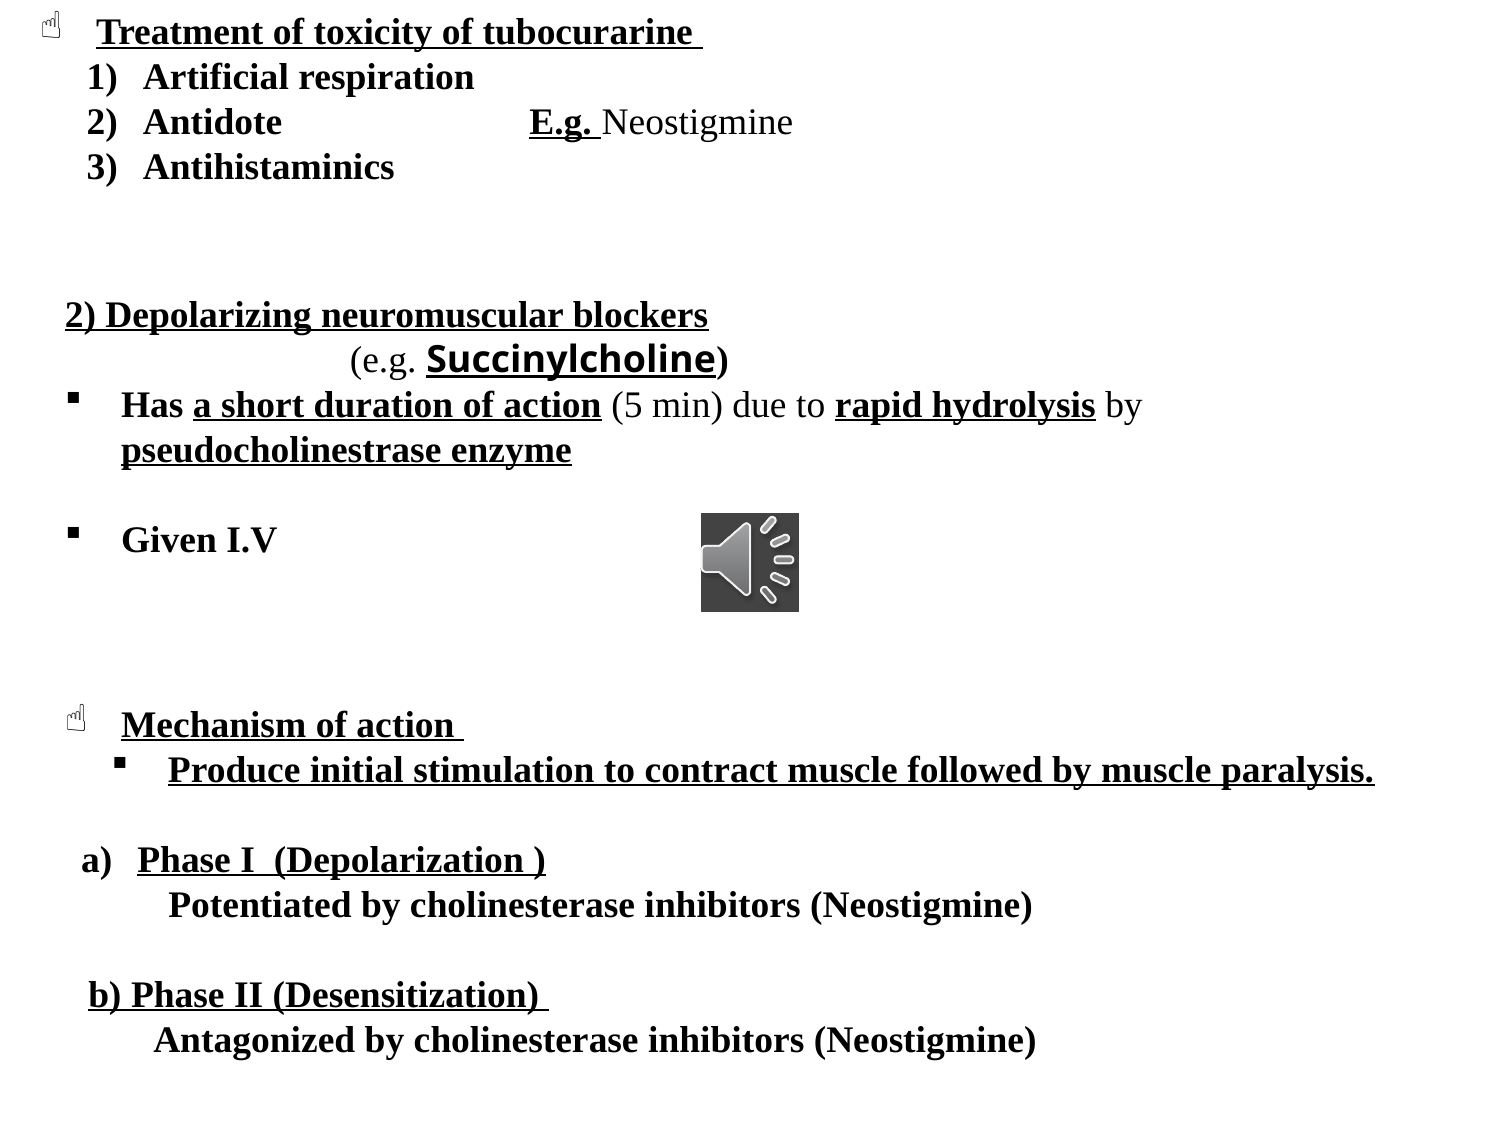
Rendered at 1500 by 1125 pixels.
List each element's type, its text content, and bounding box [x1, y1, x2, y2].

text_box Mechanism of action Produce initial stimulation to contract muscle followed by muscle paralysis. Phase I (Depolarization ) Potentiated by cholinesterase inhibitors (Neostigmine) b) Phase II (Desensitization) Antagonized by cholinesterase inhibitors (Neostigmine) [49, 692, 1475, 1068]
picture [699, 512, 801, 613]
text_box Treatment of toxicity of tubocurarine Artificial respiration Antidote E.g. Neostigmine Antihistaminics [24, 0, 1475, 195]
text_box 2) Depolarizing neuromuscular blockers (e.g. Succinylcholine) Has a short duration of action (5 min) due to rapid hydrolysis by pseudocholinestrase enzyme Given I.V [49, 282, 1475, 567]
